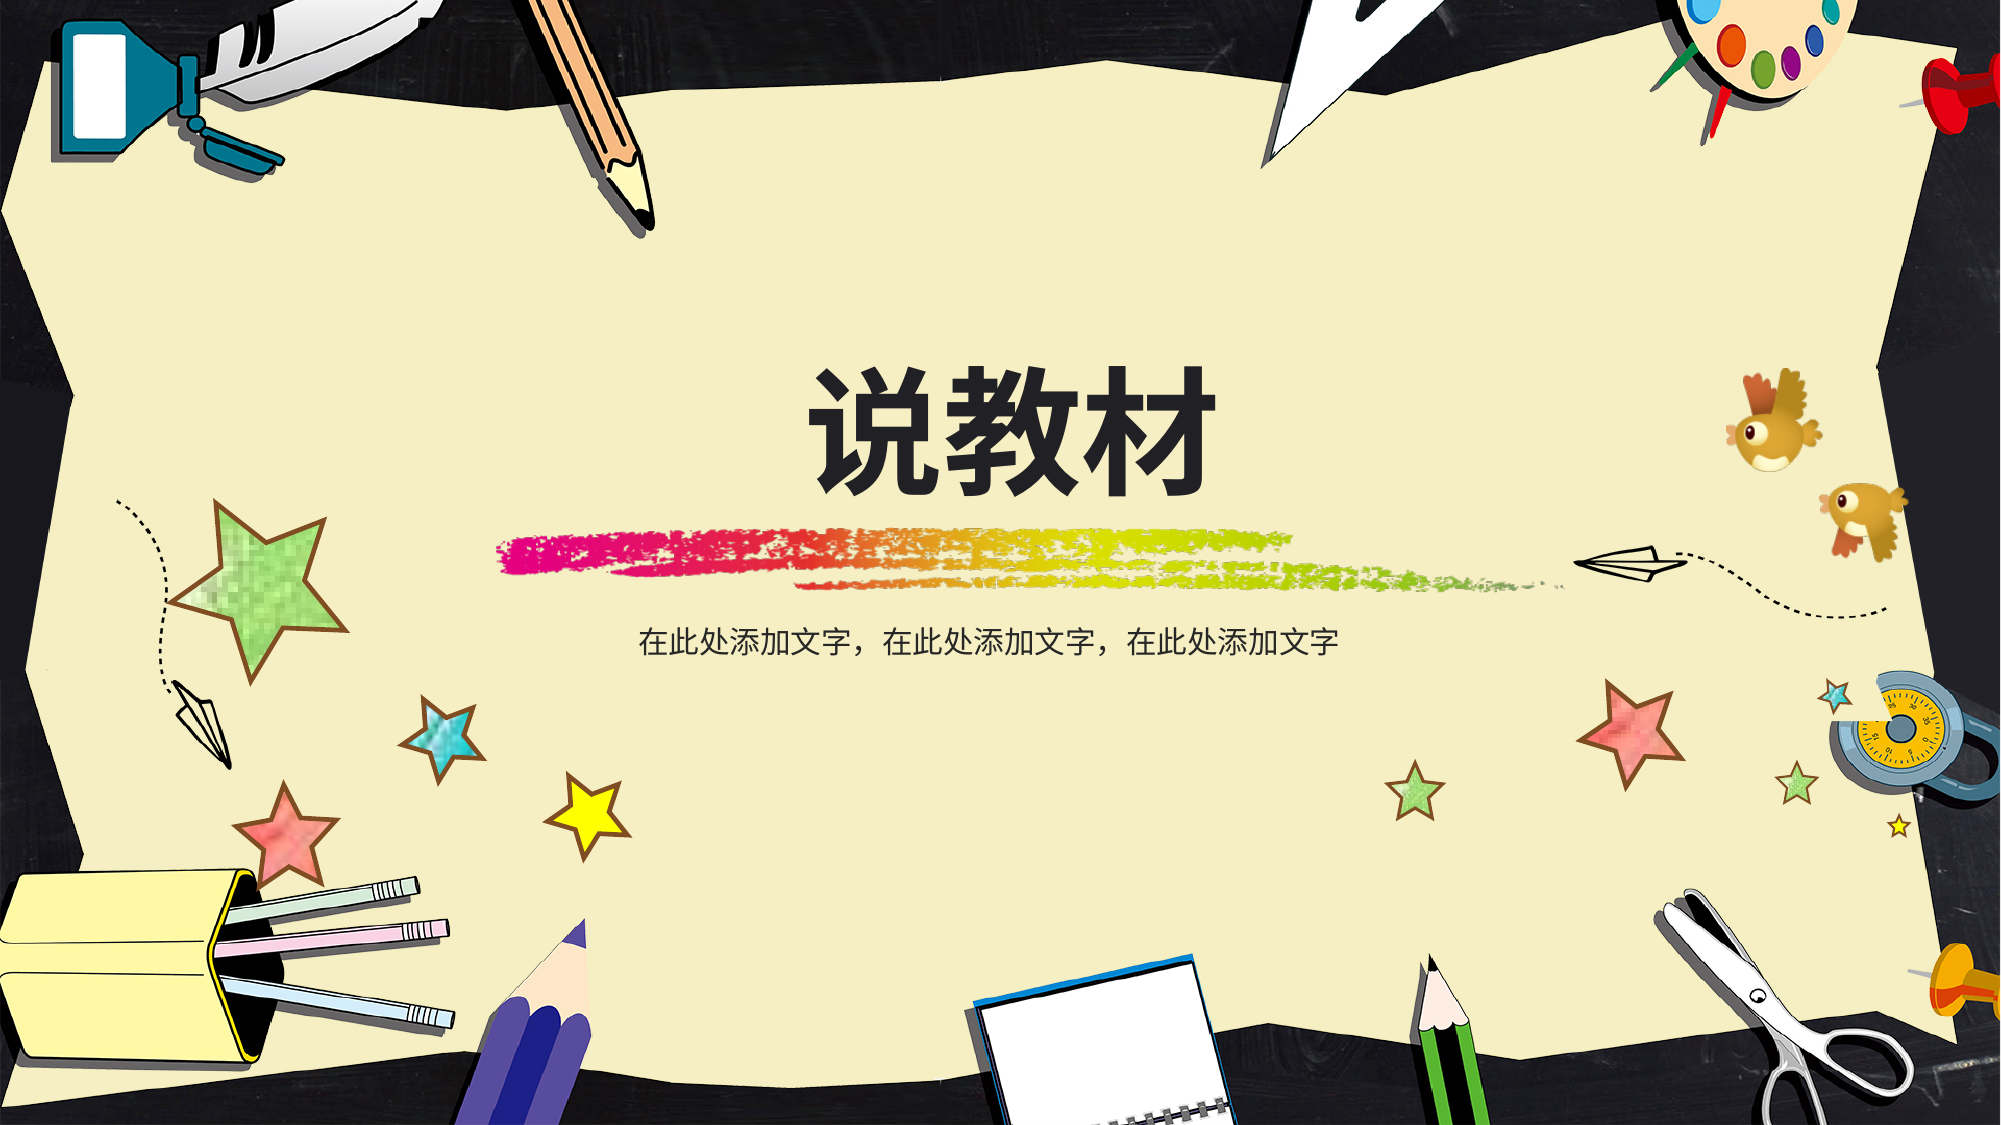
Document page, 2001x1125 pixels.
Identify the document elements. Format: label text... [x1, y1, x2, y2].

text_box [168, 500, 348, 684]
text_box [1816, 678, 1853, 716]
text_box [1578, 681, 1684, 790]
text_box [1886, 812, 1912, 838]
text_box 说教材 [571, 338, 1454, 472]
text_box [399, 696, 485, 784]
text_box [545, 773, 630, 861]
text_box [1385, 760, 1446, 821]
text_box [1774, 759, 1820, 805]
picture [0, 0, 2001, 1125]
text_box [233, 782, 339, 890]
